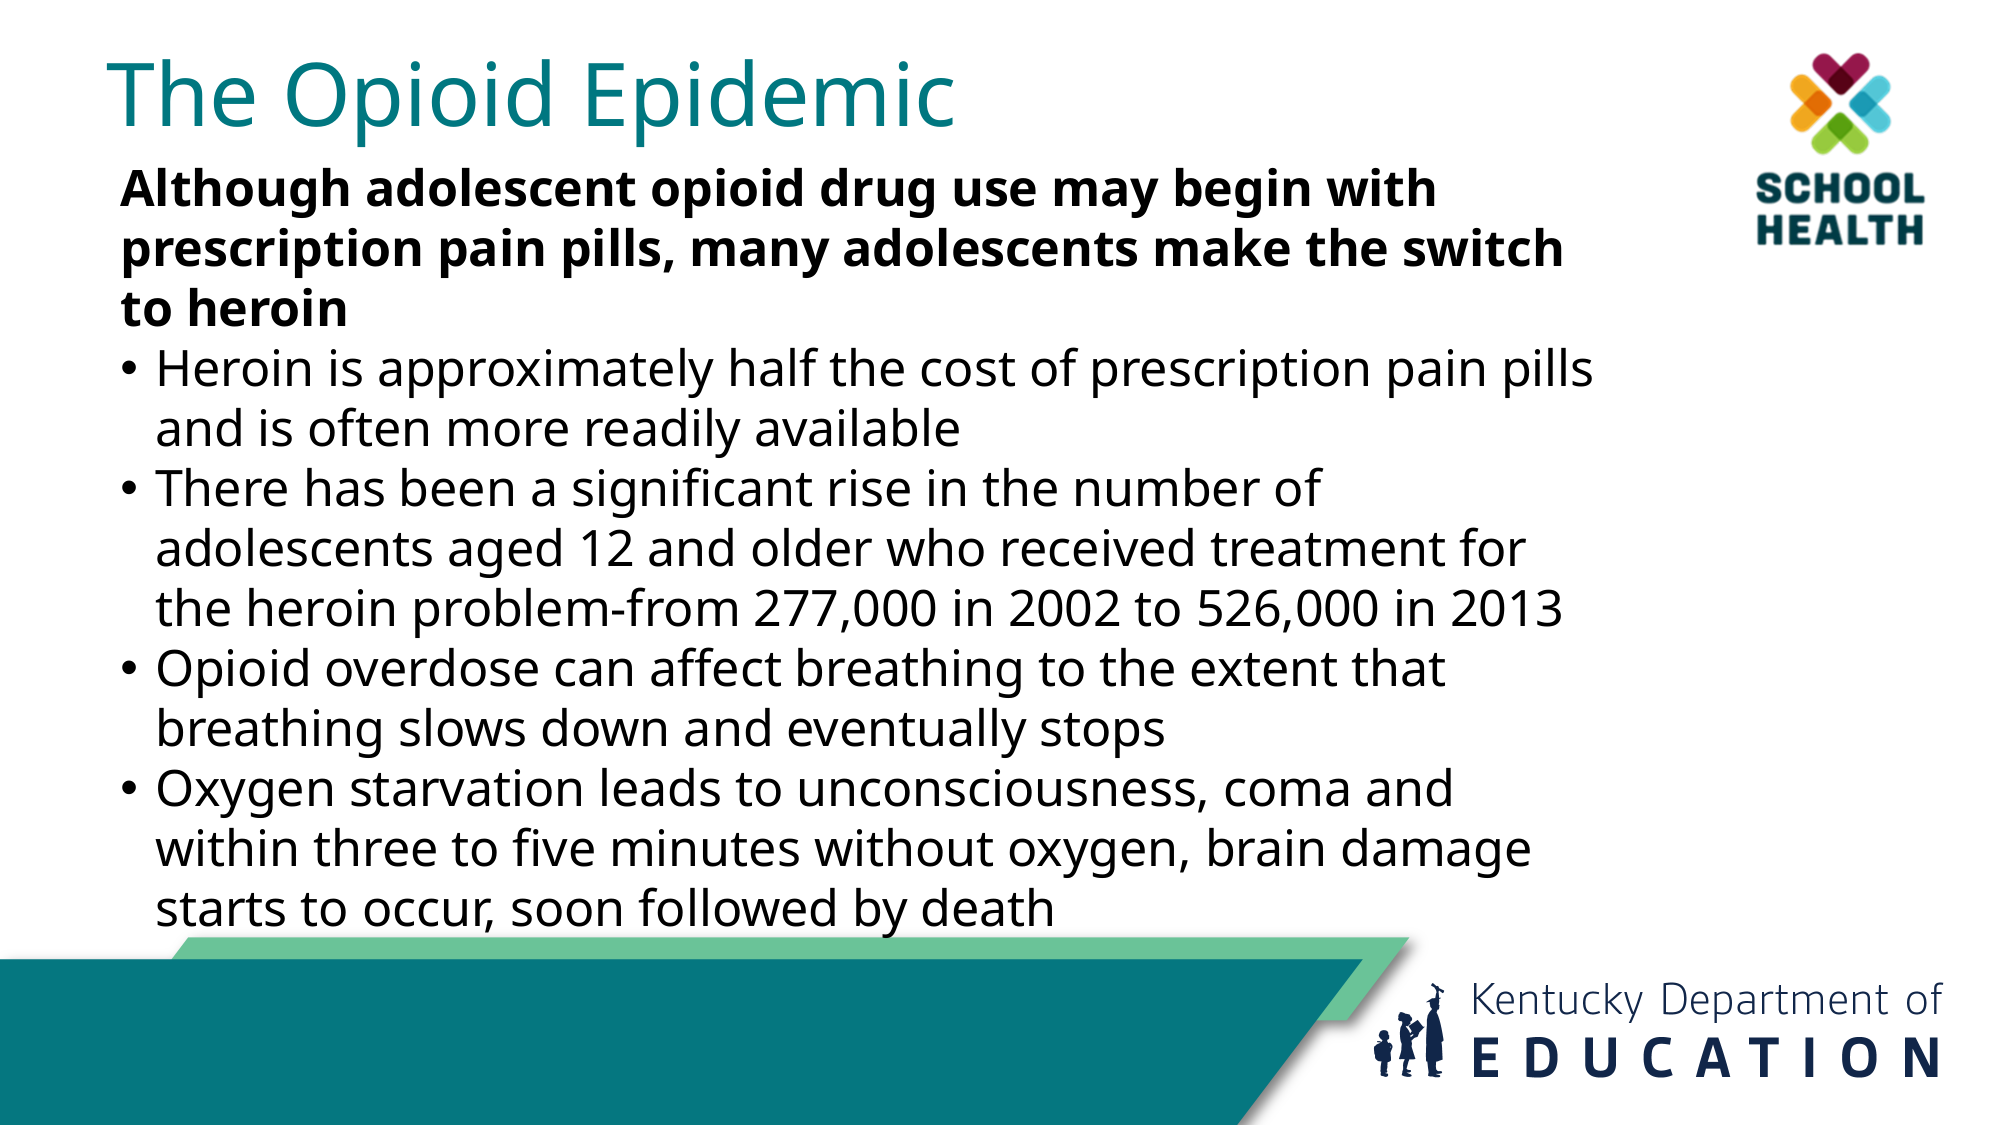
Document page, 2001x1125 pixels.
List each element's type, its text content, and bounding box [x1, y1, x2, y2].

title The Opioid Epidemic [91, 42, 1502, 259]
picture [0, 0, 2001, 1125]
list Although adolescent opioid drug use may begin with prescription pain pills, many adolescents make the switch to heroin Heroin is approximately half the cost of prescription pain pills and is often more readily available There has been a significant rise in the number of adolescents aged 12 and older who received treatment for the heroin problem-from 277,000 in 2002 to 526,000 in 2013 Opioid overdose can affect breathing to the extent that breathing slows down and eventually stops Oxygen starvation leads to unconsciousness, coma and within three to five minutes without oxygen, brain damage starts to occur, soon followed by death [105, 149, 1613, 954]
